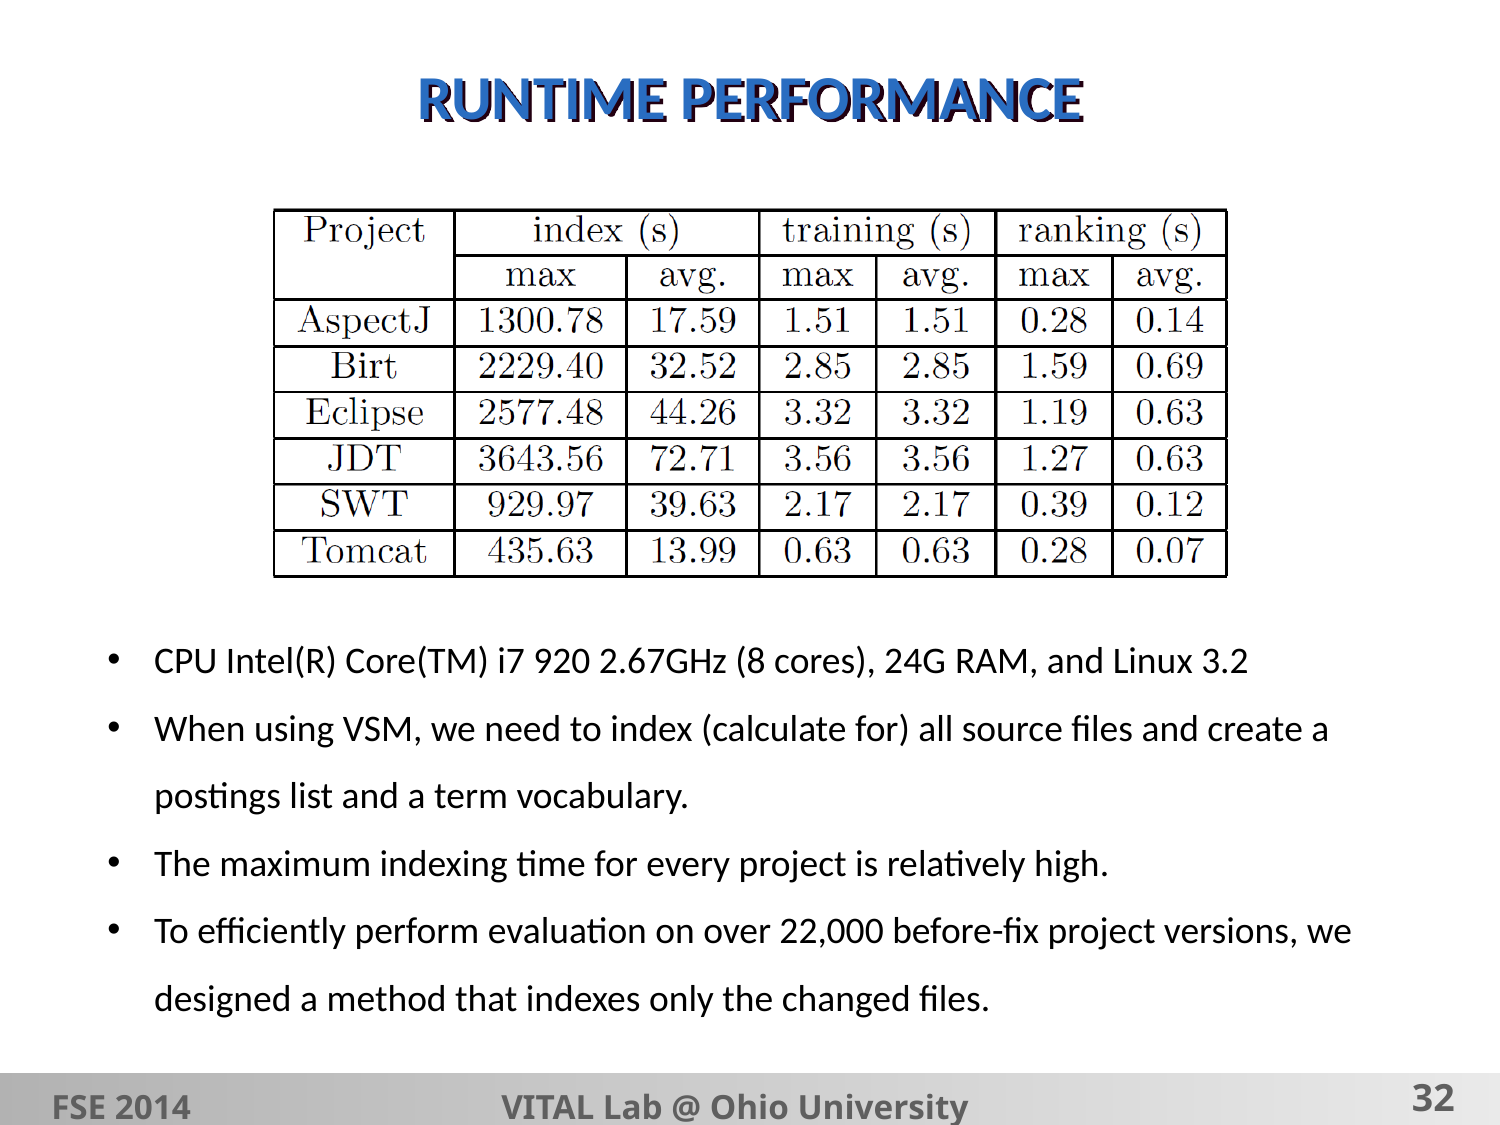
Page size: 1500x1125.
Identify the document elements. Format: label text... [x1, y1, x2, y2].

text_box [0, 189, 1500, 1073]
picture [269, 205, 1230, 581]
title RUNTIME PERFORMANCE [0, 0, 1500, 189]
footer FSE 2014 VITAL Lab @ Ohio University [36, 1039, 1430, 1125]
